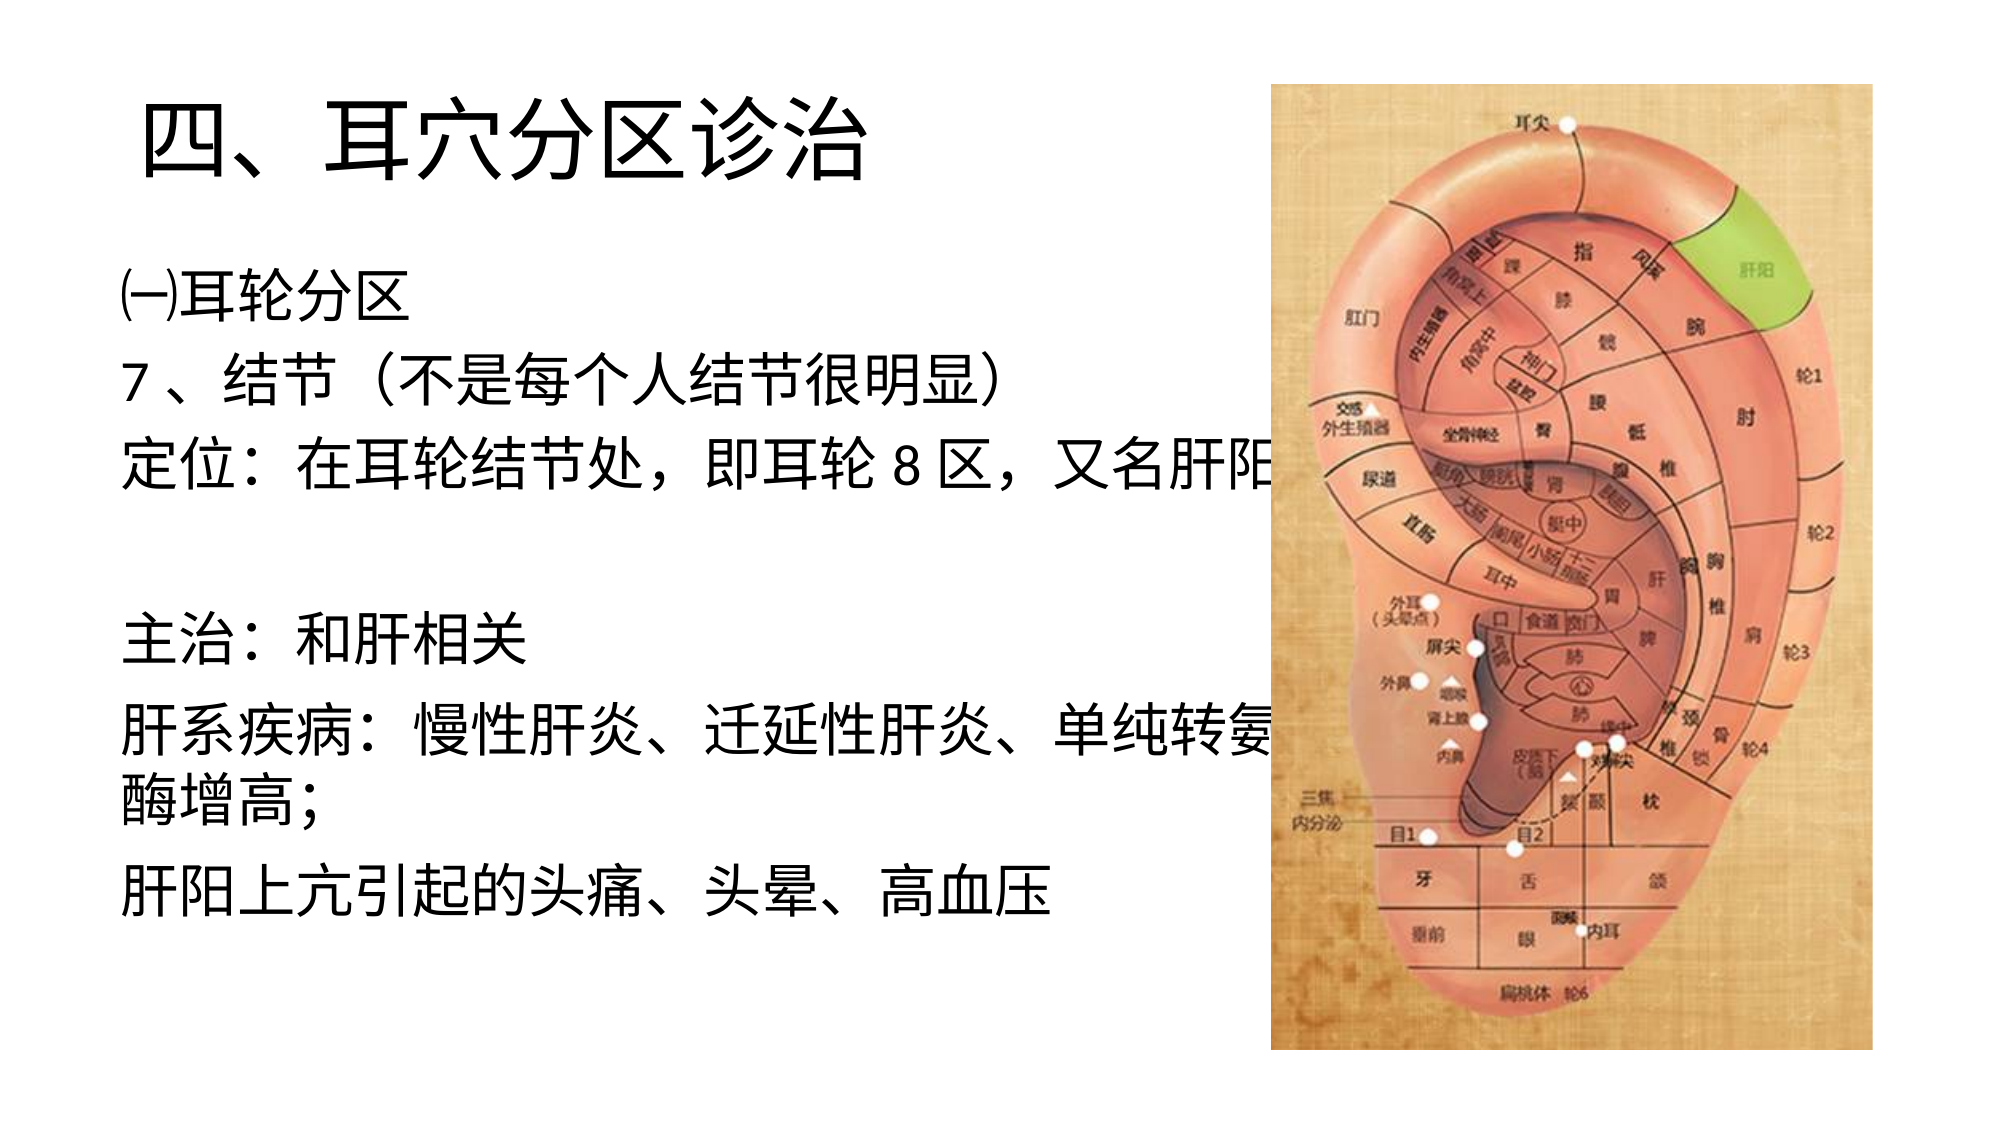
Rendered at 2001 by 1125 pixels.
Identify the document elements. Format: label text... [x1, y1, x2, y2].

picture [1270, 84, 1874, 1050]
list ㈠耳轮分区 7、结节（不是每个人结节很明显） 定位：在耳轮结节处，即耳轮8区，又名肝阳 主治：和肝相关 肝系疾病：慢性肝炎、迁延性肝炎、单纯转氨酶增高； 肝阳上亢引起的头痛、头晕、高血压 [105, 259, 1270, 1014]
title 四、耳穴分区诊治 [123, 43, 939, 244]
